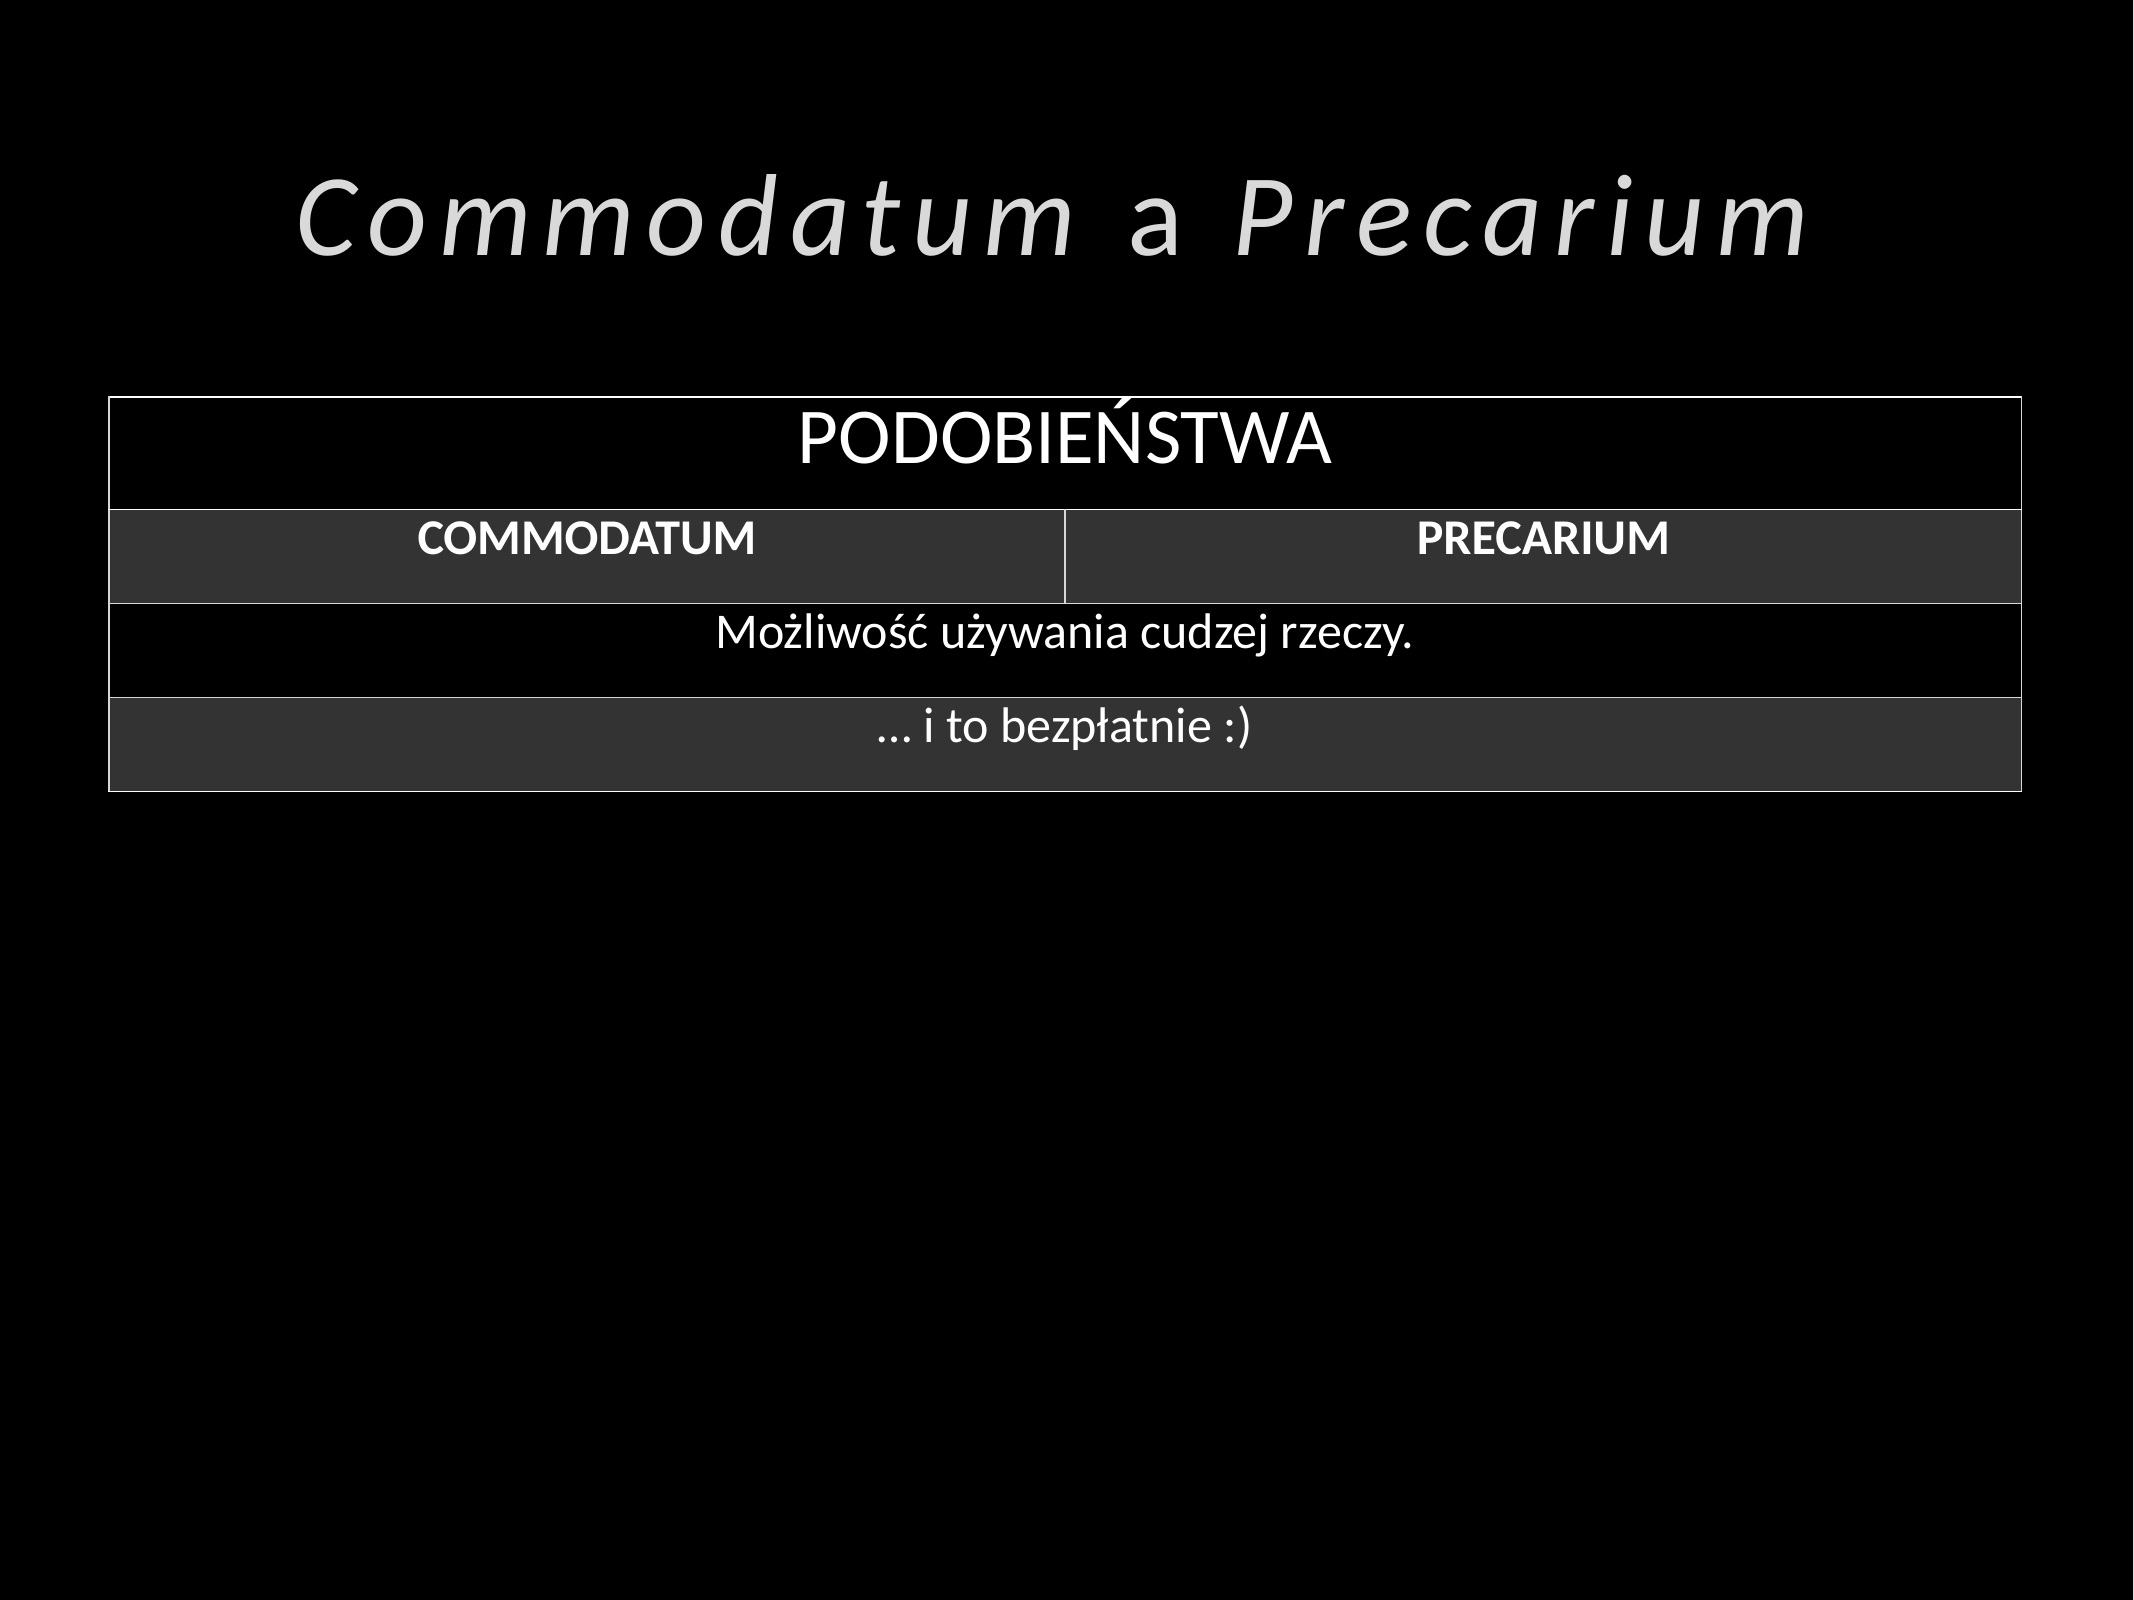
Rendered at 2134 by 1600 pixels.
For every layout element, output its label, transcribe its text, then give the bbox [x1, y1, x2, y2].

table_header PODOBIEŃSTWA [110, 398, 2021, 509]
table_cell Możliwość używania cudzej rzeczy. [110, 604, 2021, 697]
title Commodatum a Precarium [91, 93, 2013, 324]
table_cell … i to bezpłatnie :) [110, 698, 2021, 791]
table_cell COMMODATUM [110, 510, 1064, 603]
table_cell PRECARIUM [1066, 510, 2021, 603]
